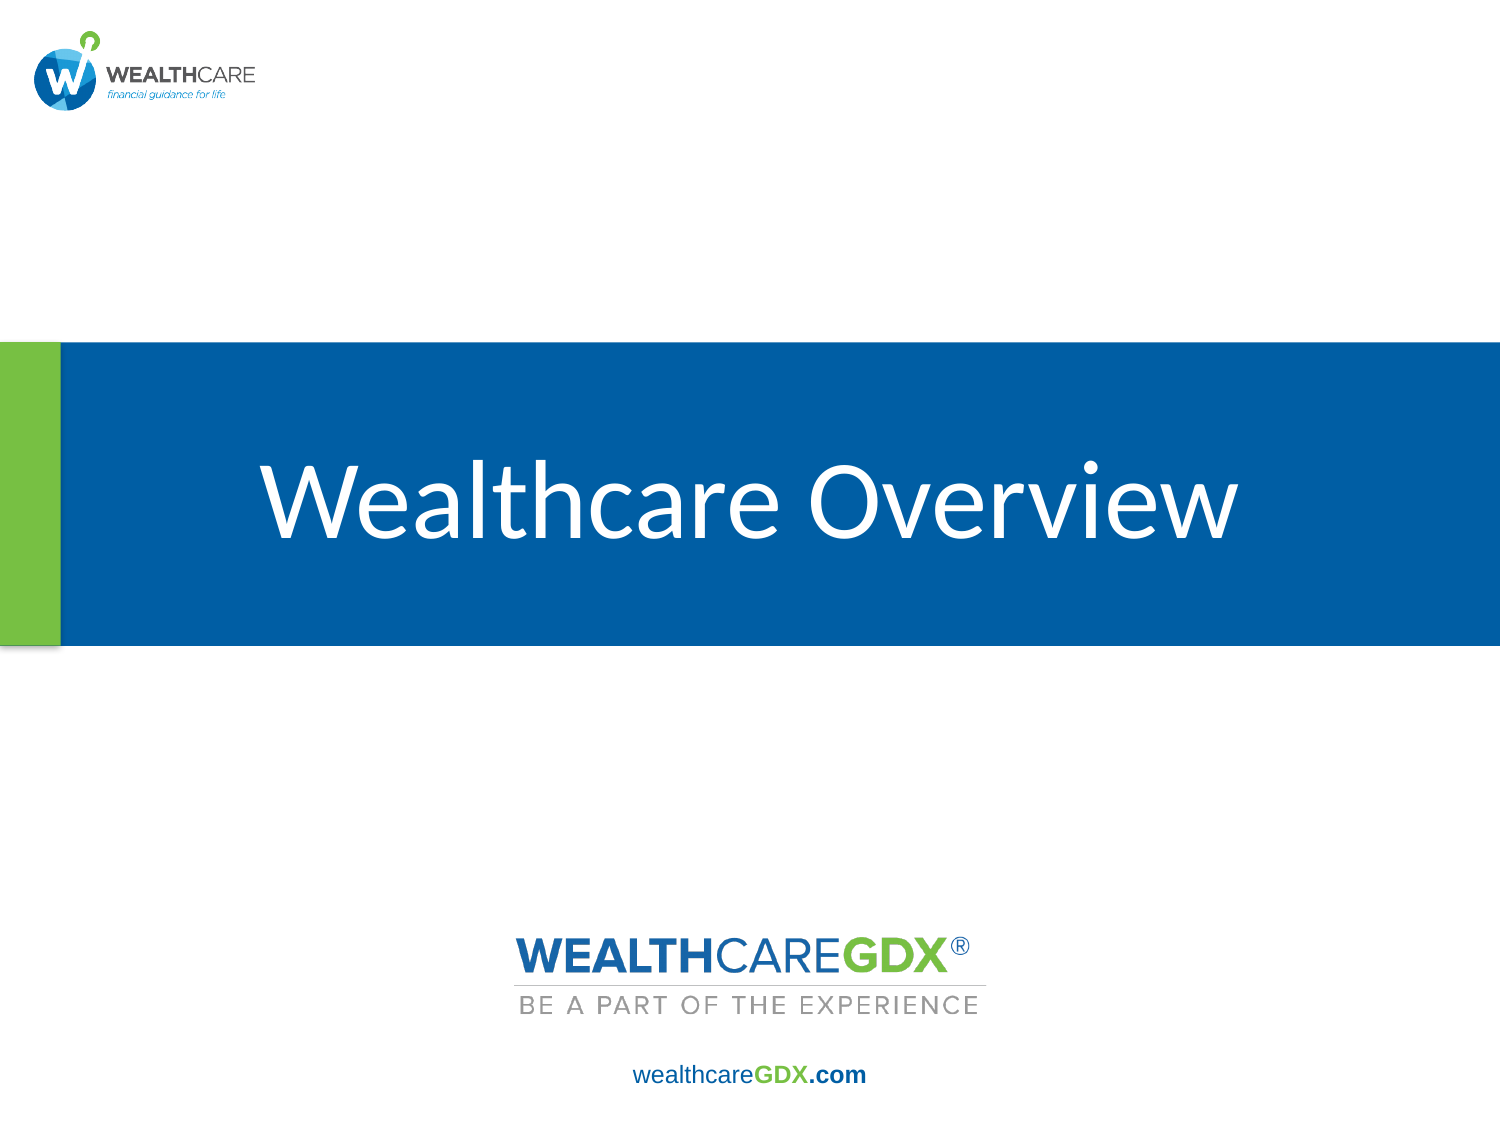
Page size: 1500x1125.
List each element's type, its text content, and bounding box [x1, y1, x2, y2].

picture [489, 902, 1011, 1033]
picture [34, 31, 255, 111]
title Wealthcare Overview [62, 342, 1500, 646]
text_box [0, 341, 61, 646]
